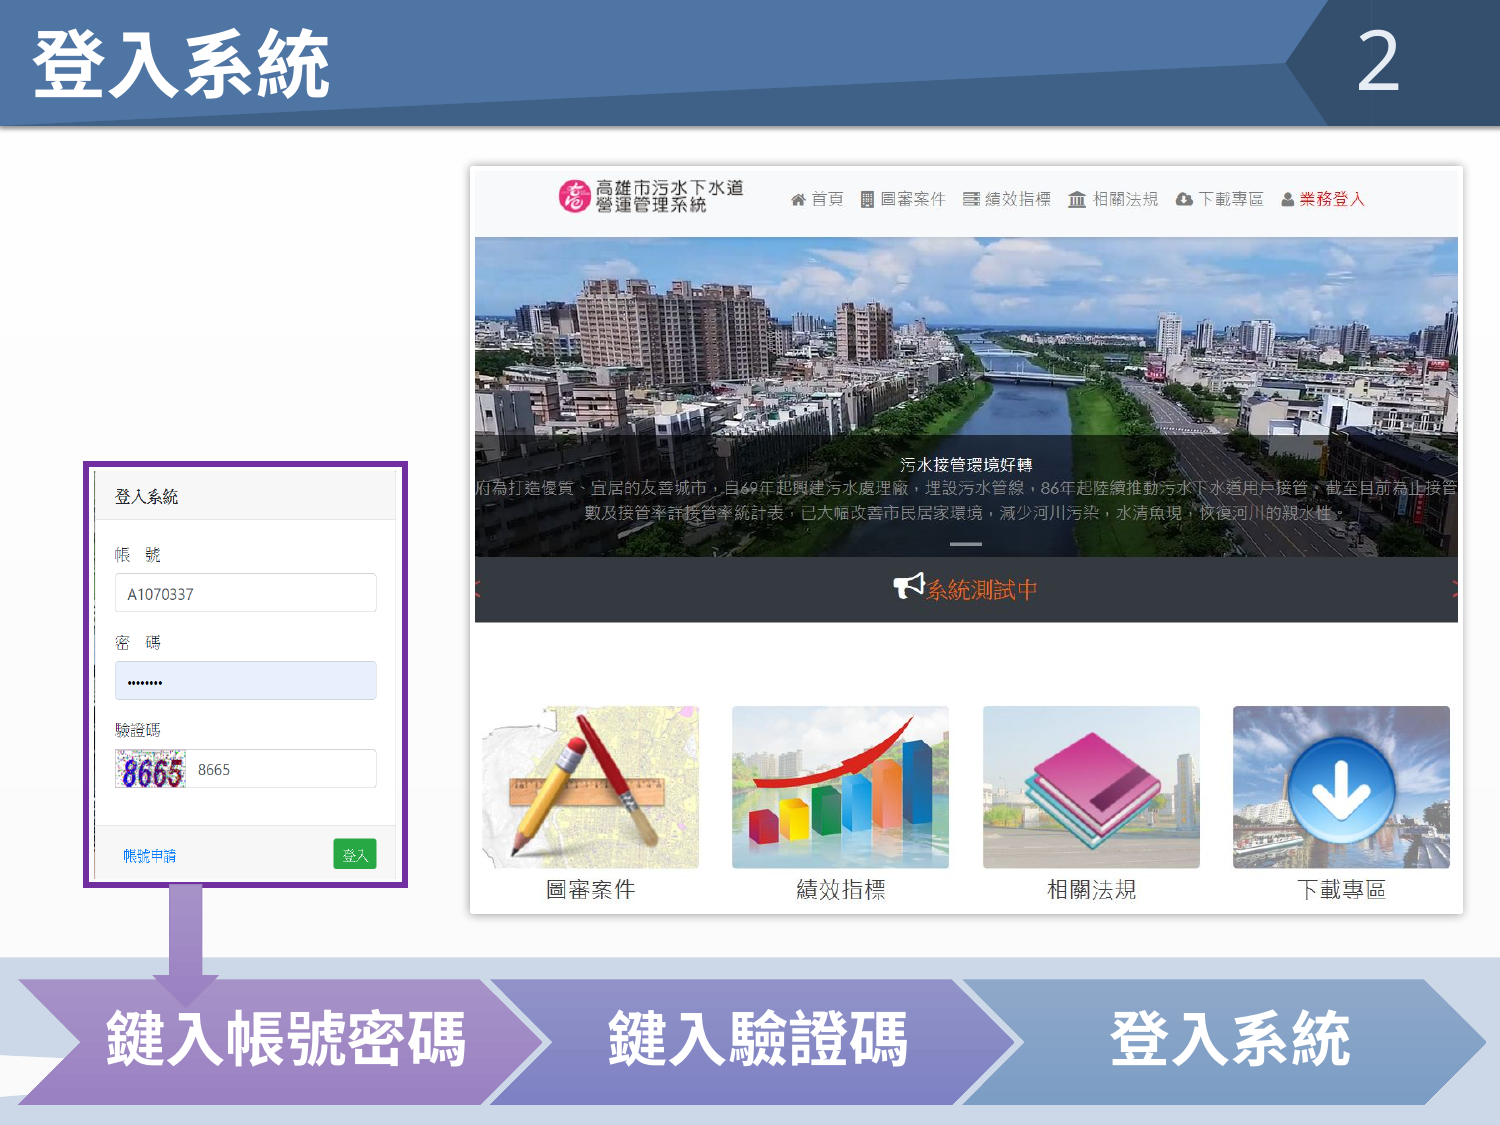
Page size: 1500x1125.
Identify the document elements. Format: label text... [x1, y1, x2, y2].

text_box 登入系統 [17, 9, 1278, 115]
text_box [152, 884, 220, 979]
text_box [0, 956, 1500, 1125]
picture [94, 471, 396, 879]
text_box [17, 979, 1487, 1106]
text_box [85, 463, 406, 886]
picture [474, 170, 1459, 910]
text_box 2 [1340, 0, 1500, 129]
